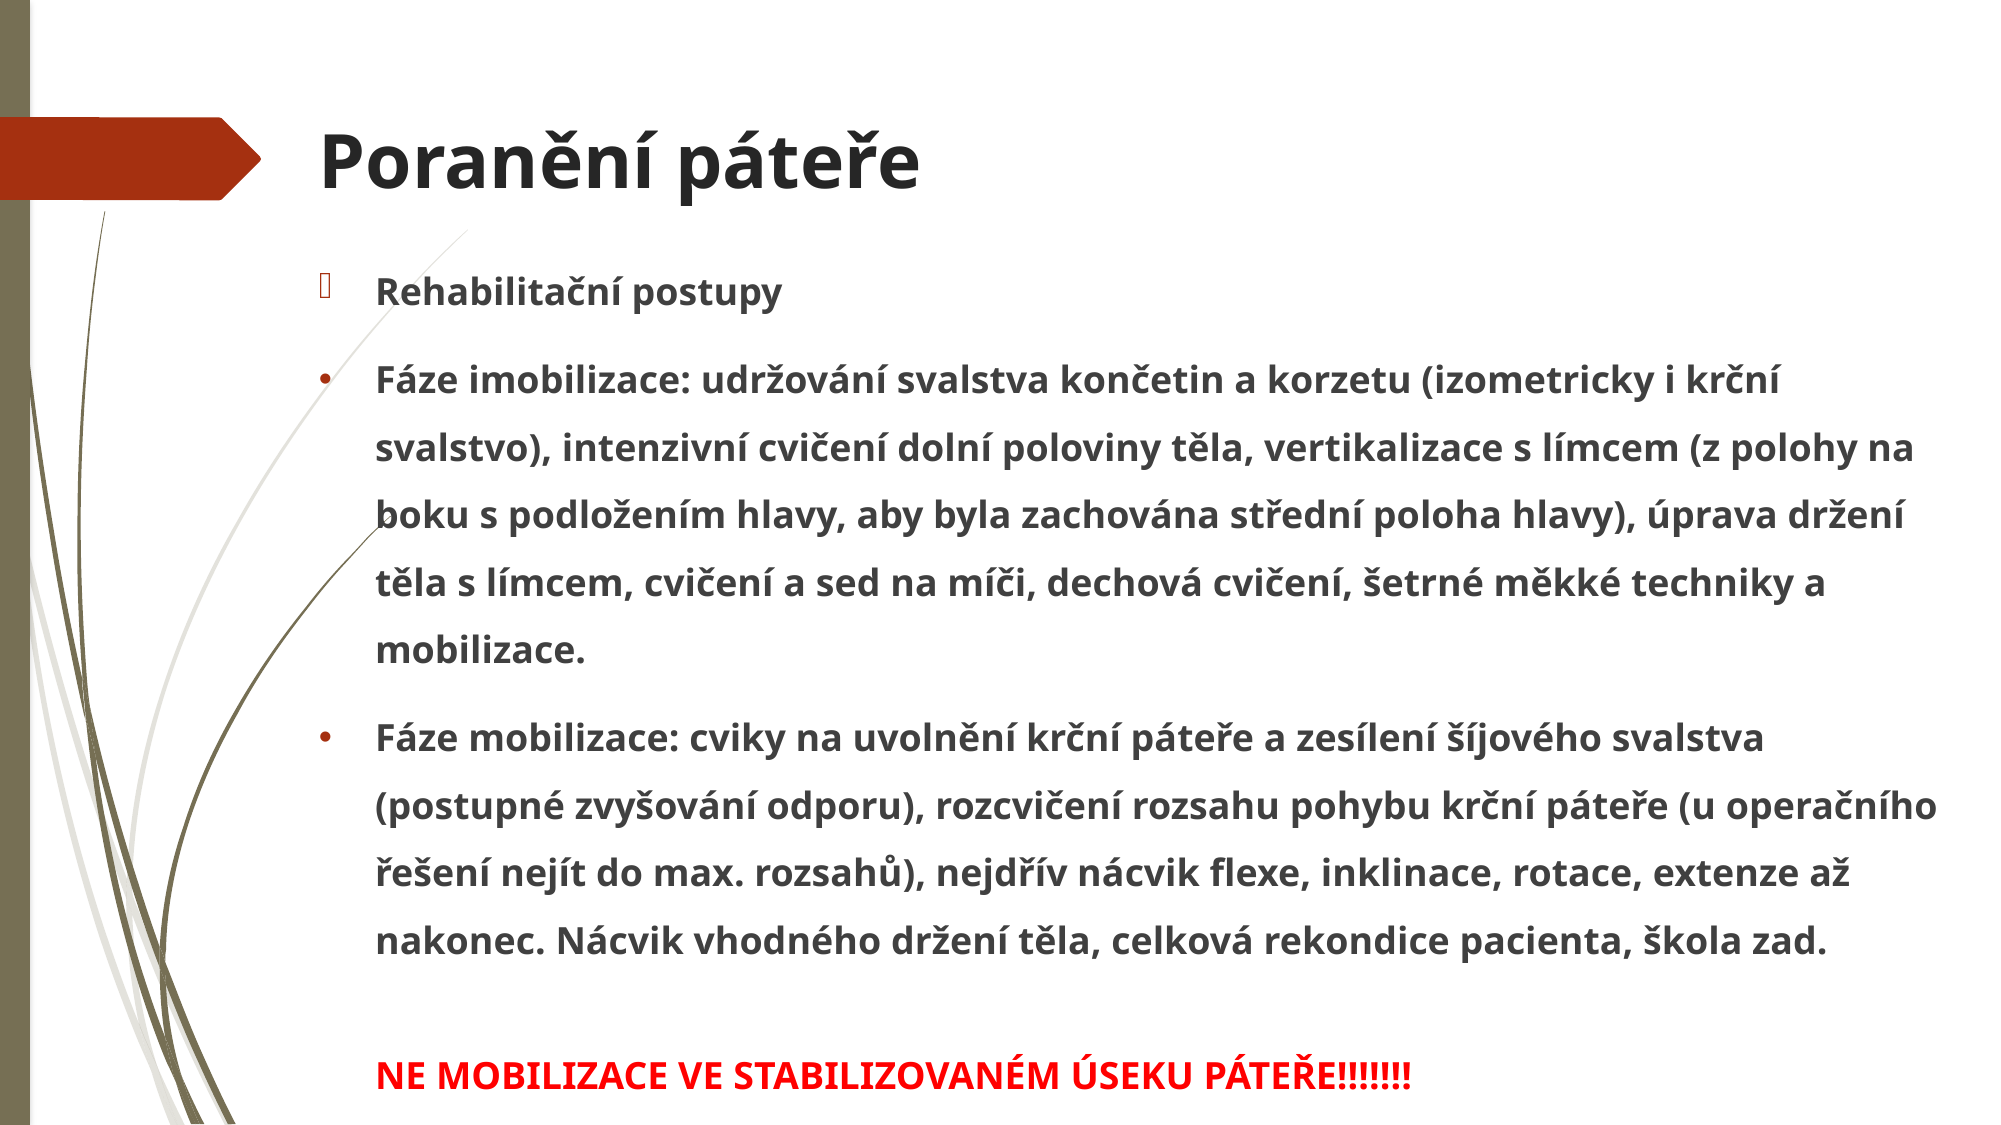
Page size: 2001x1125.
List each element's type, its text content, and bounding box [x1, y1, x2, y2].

text_box [1473, 822, 1504, 928]
title Poranění páteře [303, 105, 1766, 237]
list Rehabilitační postupy Fáze imobilizace: udržování svalstva končetin a korzetu (izometricky i krční svalstvo), intenzivní cvičení dolní poloviny těla, vertikalizace s límcem (z polohy na boku s podložením hlavy, aby byla zachována střední poloha hlavy), úprava držení těla s límcem, cvičení a sed na míči, dechová cvičení, šetrné měkké techniky a mobilizace. Fáze mobilizace: cviky na uvolnění krční páteře a zesílení šíjového svalstva (postupné zvyšování odporu), rozcvičení rozsahu pohybu krční páteře (u operačního řešení nejít do max. rozsahů), nejdřív nácvik flexe, inklinace, rotace, extenze až nakonec. Nácvik vhodného držení těla, celková rekondice pacienta, škola zad. NE MOBILIZACE VE STABILIZOVANÉM ÚSEKU PÁTEŘE!!!!!!! Ne mobilizace ve zpevněném úseku páteře!!!!! [303, 237, 1970, 1085]
